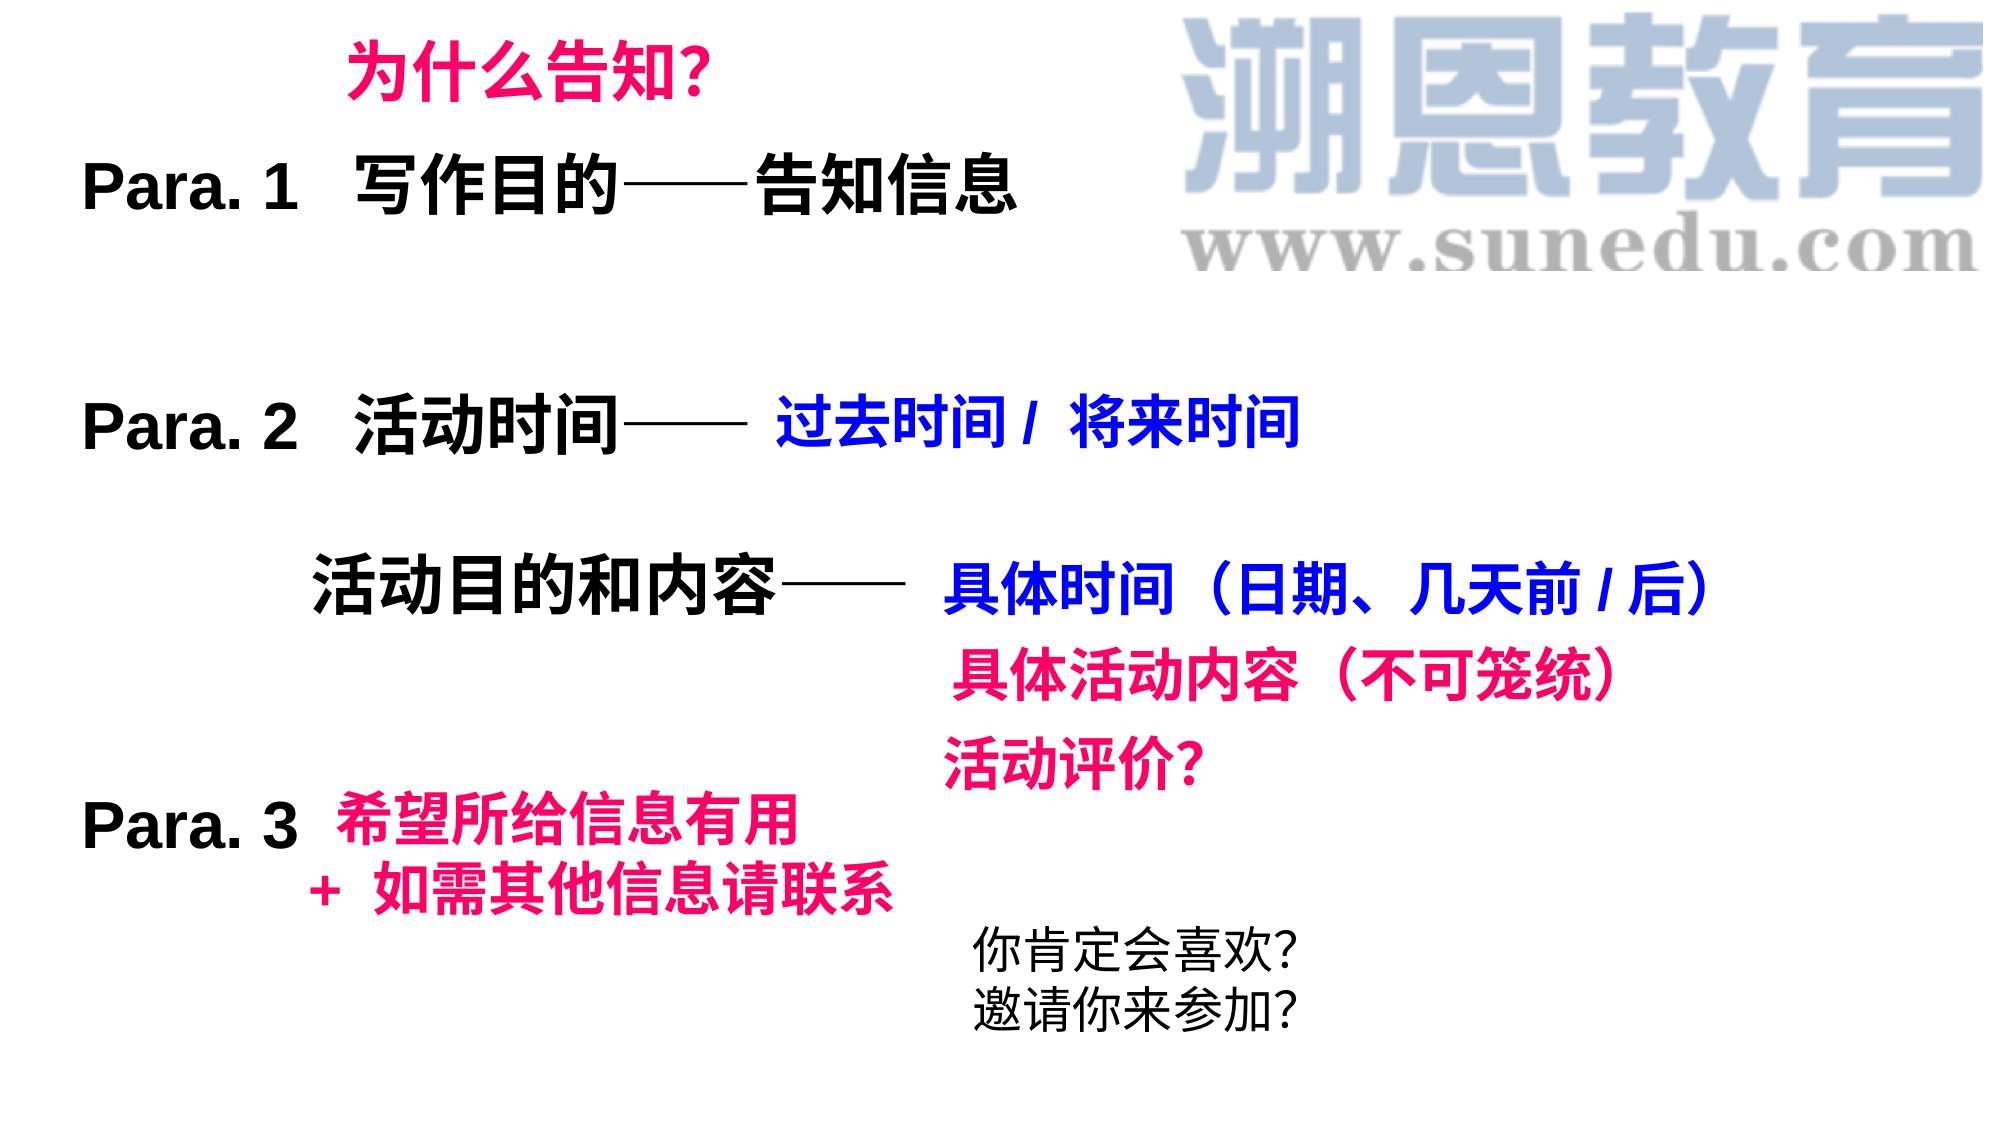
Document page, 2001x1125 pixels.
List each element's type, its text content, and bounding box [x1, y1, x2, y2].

picture [1178, 10, 1983, 271]
text_box 具体时间（日期、几天前/后） [927, 545, 1928, 630]
text_box 过去时间/ 将来时间 [760, 377, 1761, 463]
text_box 希望所给信息有用 + 如需其他信息请联系 [293, 775, 1145, 930]
text_box 具体活动内容（不可笼统） [909, 630, 1761, 716]
text_box 为什么告知？ [330, 22, 943, 117]
text_box Para. 1 写作目的——告知信息 Para. 2 活动时间—— 活动目的和内容—— Para. 3 [66, 135, 1959, 870]
text_box 活动评价？ [927, 719, 1541, 805]
text_box 你肯定会喜欢？ 邀请你来参加？ [958, 911, 1521, 1047]
